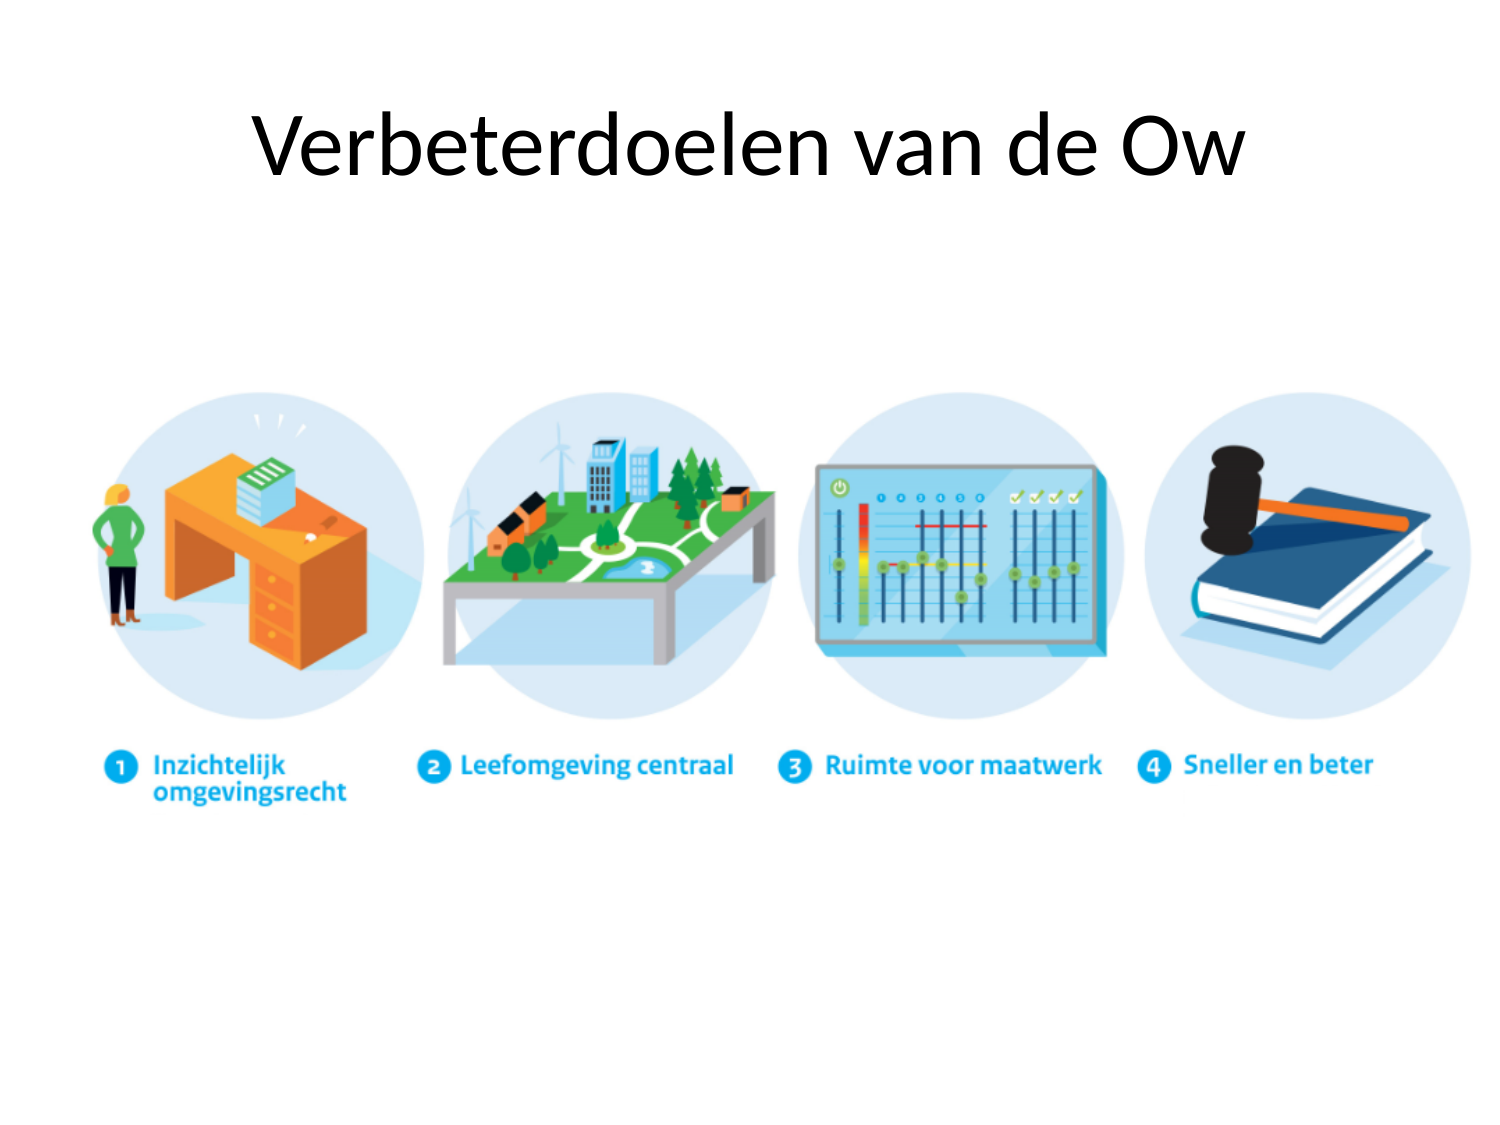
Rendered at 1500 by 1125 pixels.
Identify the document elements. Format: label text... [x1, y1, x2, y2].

title Verbeterdoelen van de Ow [75, 45, 1425, 233]
picture [50, 278, 1500, 925]
